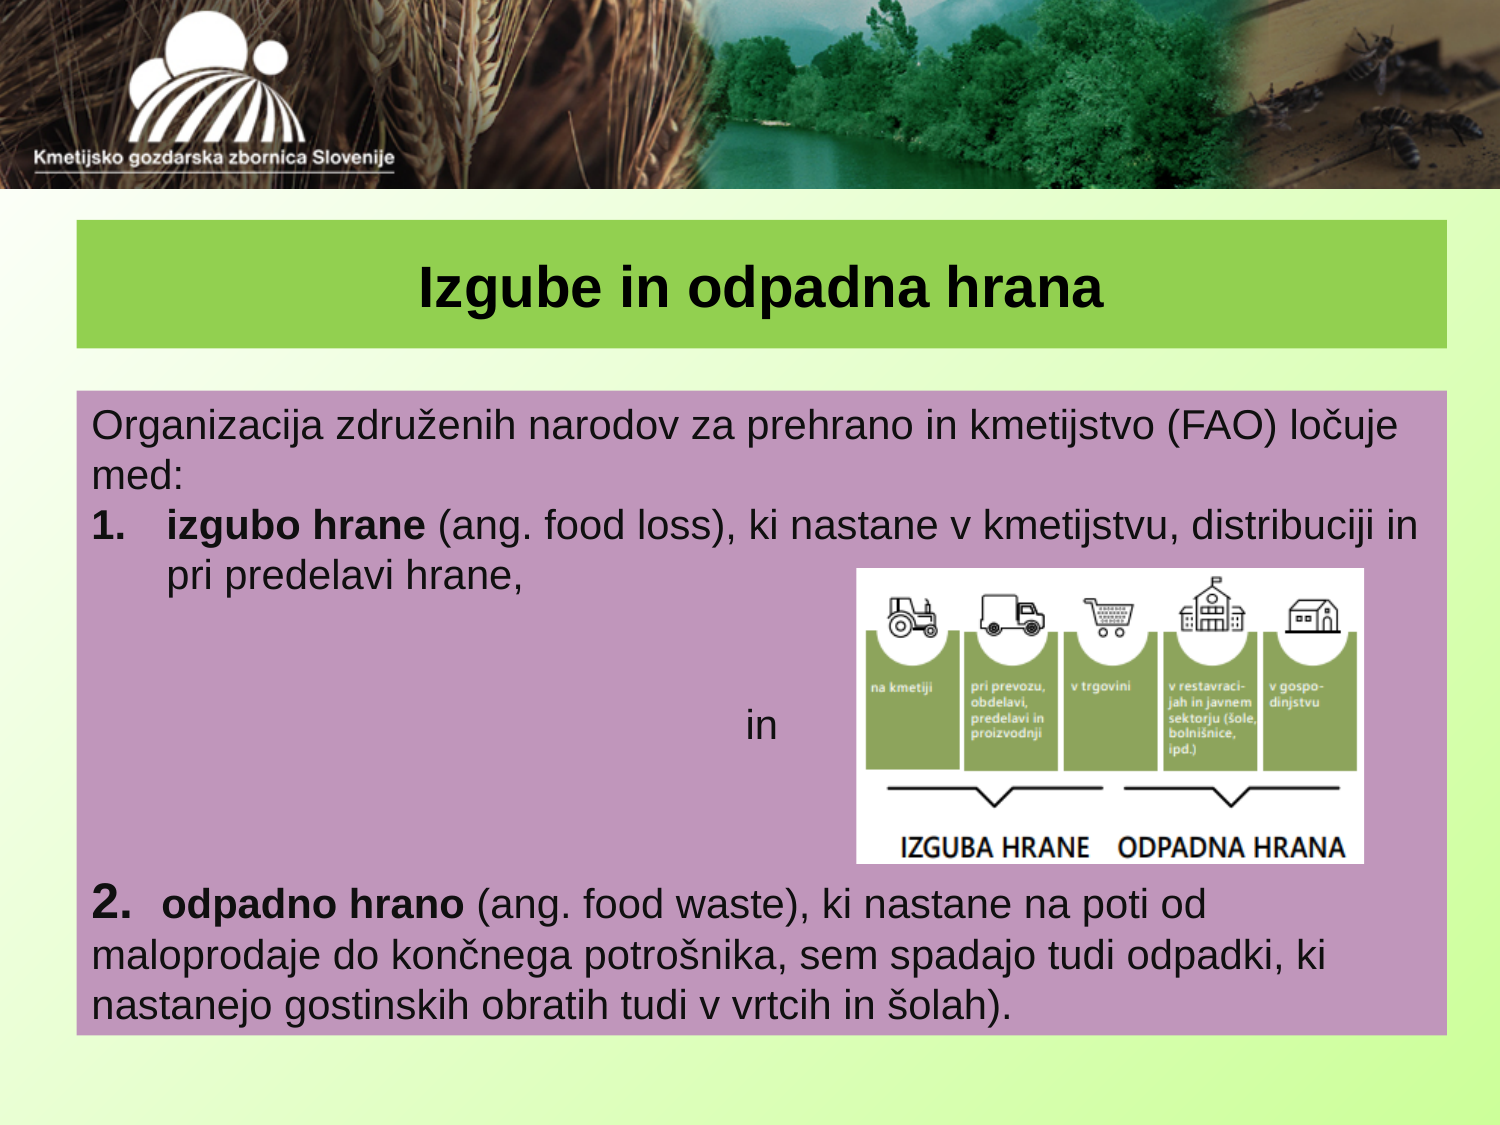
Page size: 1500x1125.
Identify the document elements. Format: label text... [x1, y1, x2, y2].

picture [0, 0, 1500, 189]
picture [856, 568, 1365, 865]
title Izgube in odpadna hrana [76, 219, 1447, 349]
text_box Organizacija združenih narodov za prehrano in kmetijstvo (FAO) ločuje med: izgubo hrane (ang. food loss), ki nastane v kmetijstvu, distribuciji in pri predelavi hrane, in 2. odpadno hrano (ang. food waste), ki nastane na poti od maloprodaje do končnega potrošnika, sem spadajo tudi odpadki, ki nastanejo gostinskih obratih tudi v vrtcih in šolah). [76, 390, 1447, 1036]
